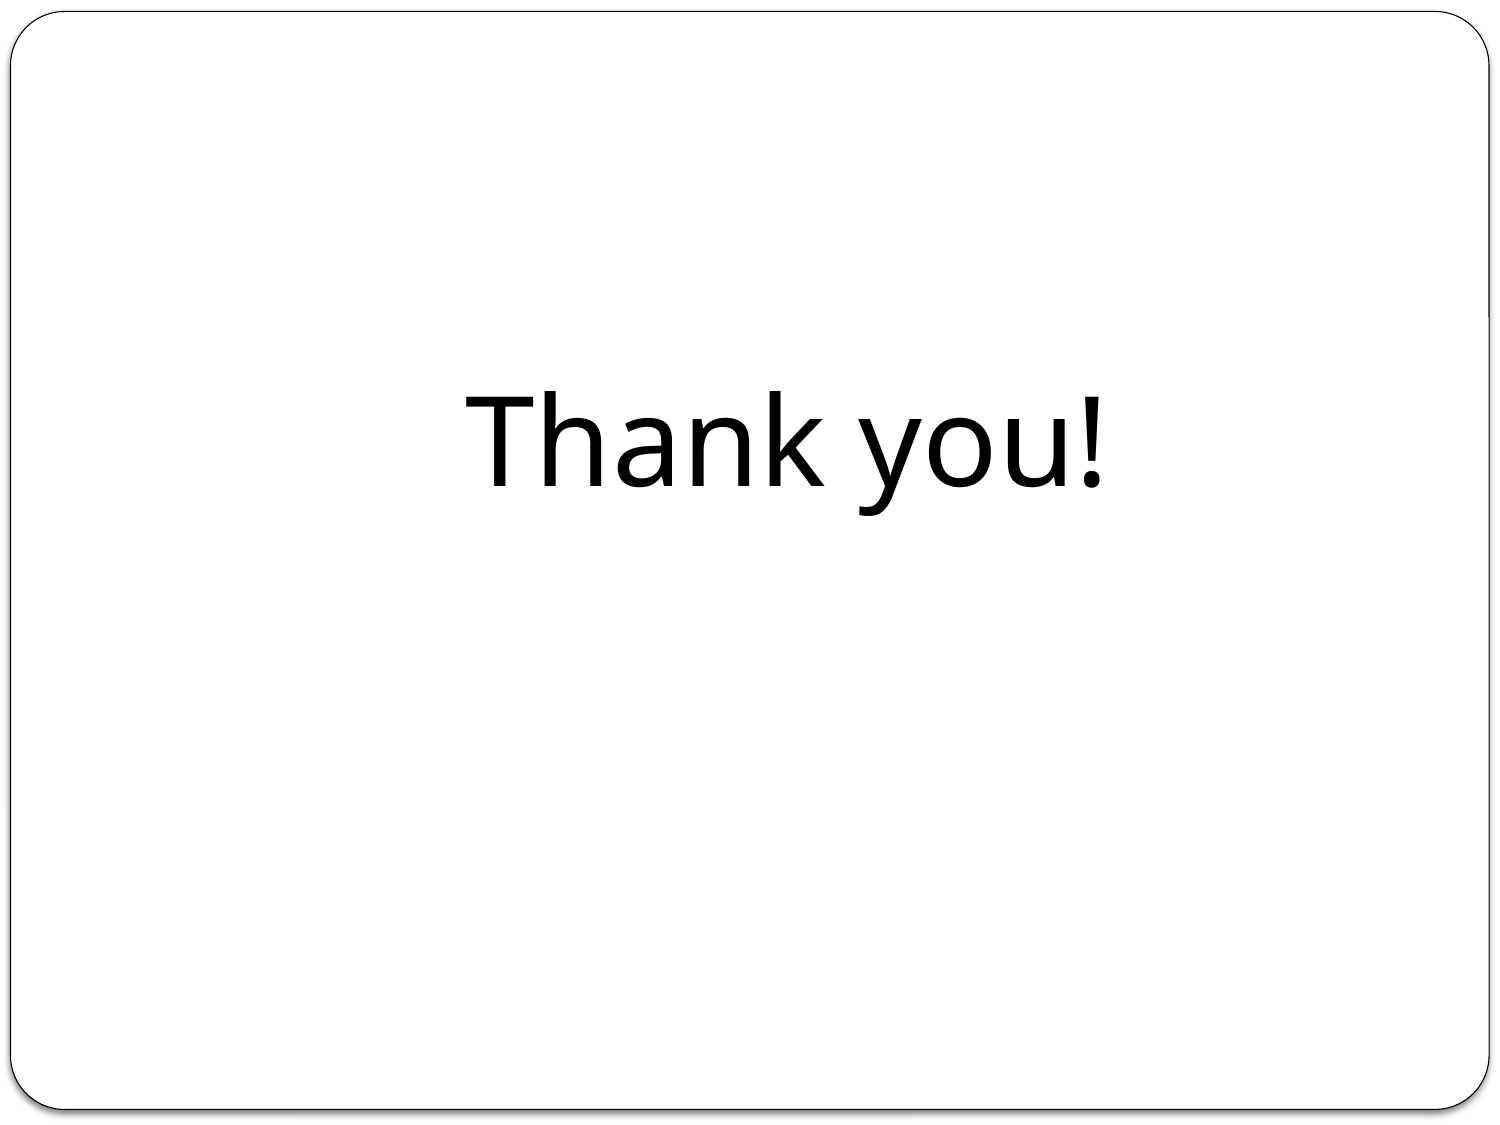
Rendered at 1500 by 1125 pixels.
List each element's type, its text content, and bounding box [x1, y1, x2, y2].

list Thank you! [150, 200, 1425, 950]
